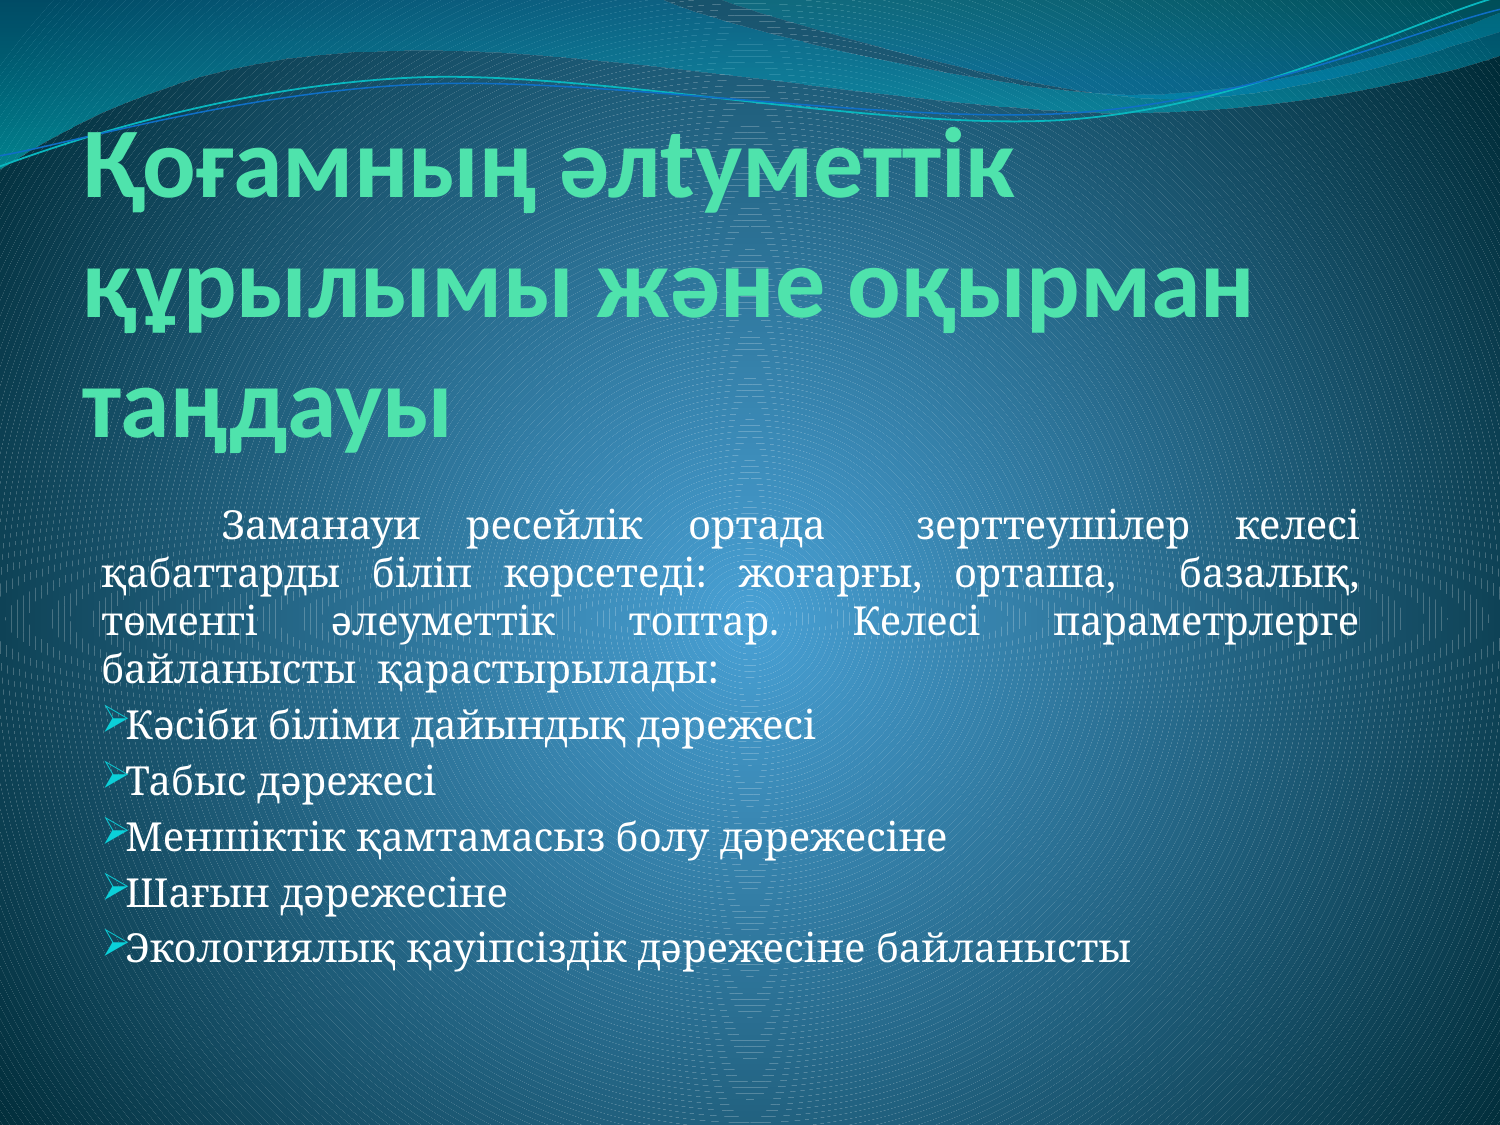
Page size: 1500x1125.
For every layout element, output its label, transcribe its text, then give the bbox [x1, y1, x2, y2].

list Заманауи ресейлік ортада зерттеушілер келесі қабаттарды біліп көрсетеді: жоғарғы, орташа, базалық, төменгі әлеуметтік топтар. Келесі параметрлерге байланысты қарастырылады: Кәсіби біліми дайындық дәрежесі Табыс дәрежесі Меншіктік қамтамасыз болу дәрежесіне Шағын дәрежесіне Экологиялық қауіпсіздік дәрежесіне байланысты [93, 492, 1369, 985]
title Қоғамның әлtуметтік құрылымы және оқырман таңдауы [82, 58, 1357, 458]
